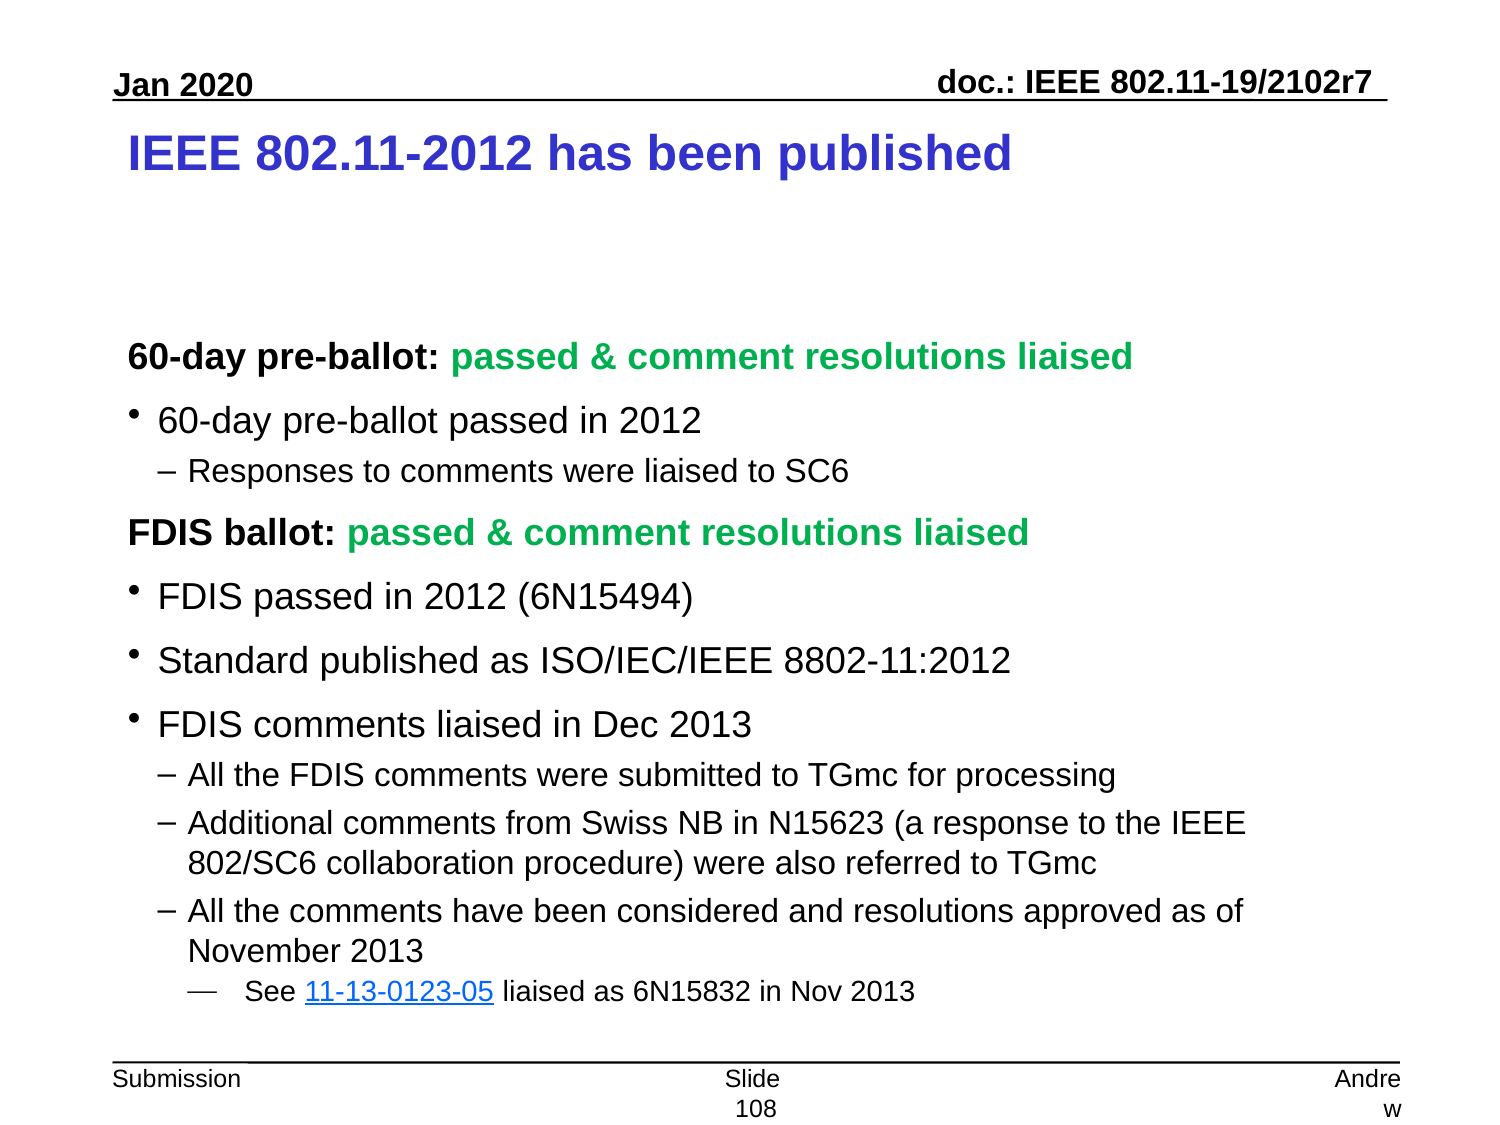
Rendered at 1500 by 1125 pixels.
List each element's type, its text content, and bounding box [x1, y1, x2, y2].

footer Andrew Myles, Cisco [1320, 1061, 1402, 1093]
list 60-day pre-ballot: passed & comment resolutions liaised 60-day pre-ballot passed in 2012 Responses to comments were liaised to SC6 FDIS ballot: passed & comment resolutions liaised FDIS passed in 2012 (6N15494) Standard published as ISO/IEC/IEEE 8802-11:2012 FDIS comments liaised in Dec 2013 All the FDIS comments were submitted to TGmc for processing Additional comments from Swiss NB in N15623 (a response to the IEEE 802/SC6 collaboration procedure) were also referred to TGmc All the comments have been considered and resolutions approved as of November 2013 See 11-13-0123-05 liaised as 6N15832 in Nov 2013 [112, 324, 1388, 1000]
slide_number Slide 108 [709, 1061, 803, 1093]
title IEEE 802.11-2012 has been published [112, 112, 1388, 288]
